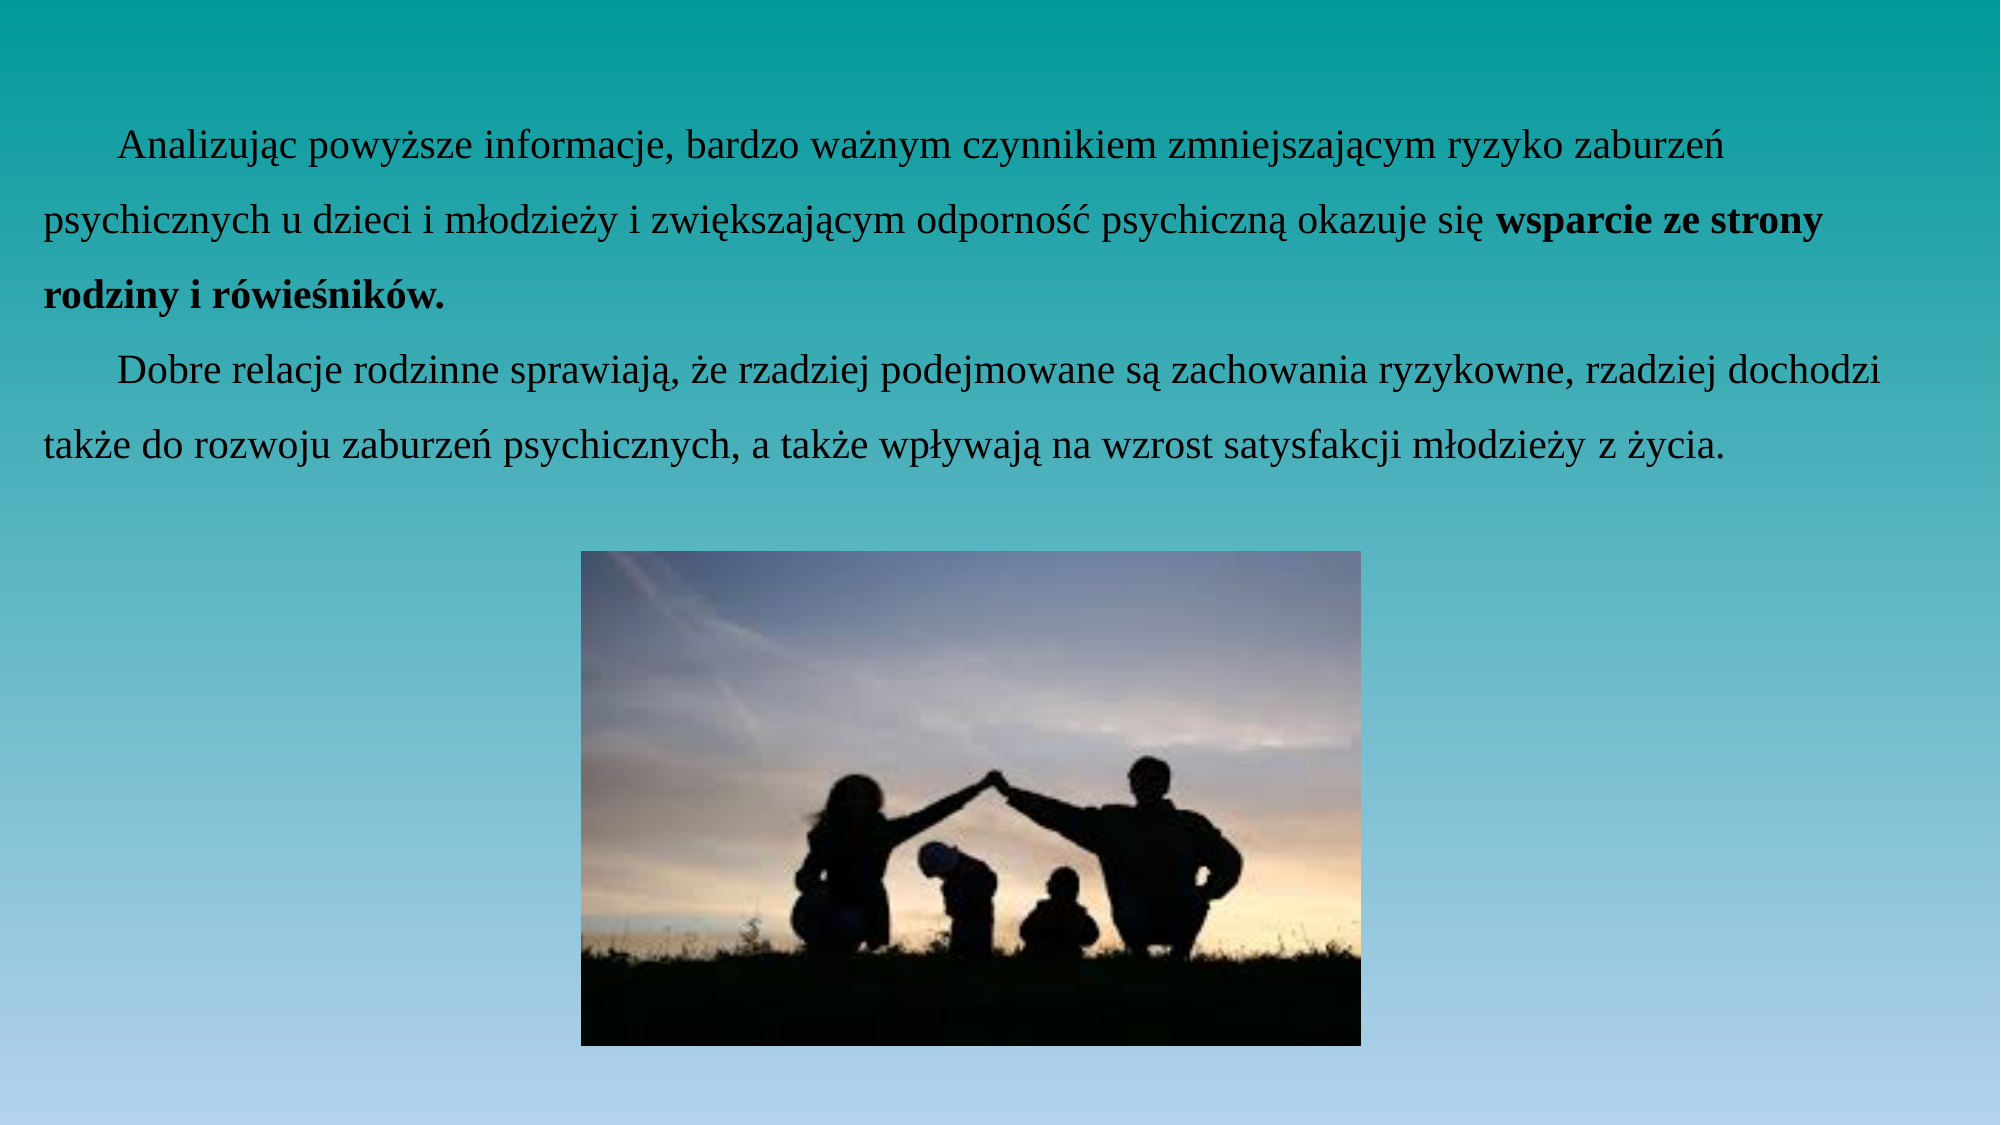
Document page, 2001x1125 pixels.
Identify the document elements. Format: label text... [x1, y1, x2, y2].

picture [581, 551, 1361, 1046]
text_box Analizując powyższe informacje, bardzo ważnym czynnikiem zmniejszającym ryzyko zaburzeń psychicznych u dzieci i młodzieży i zwiększającym odporność psychiczną okazuje się wsparcie ze strony rodziny i rówieśników. Dobre relacje rodzinne sprawiają, że rzadziej podejmowane są zachowania ryzykowne, rzadziej dochodzi także do rozwoju zaburzeń psychicznych, a także wpływają na wzrost satysfakcji młodzieży z życia. [16, 31, 1971, 625]
